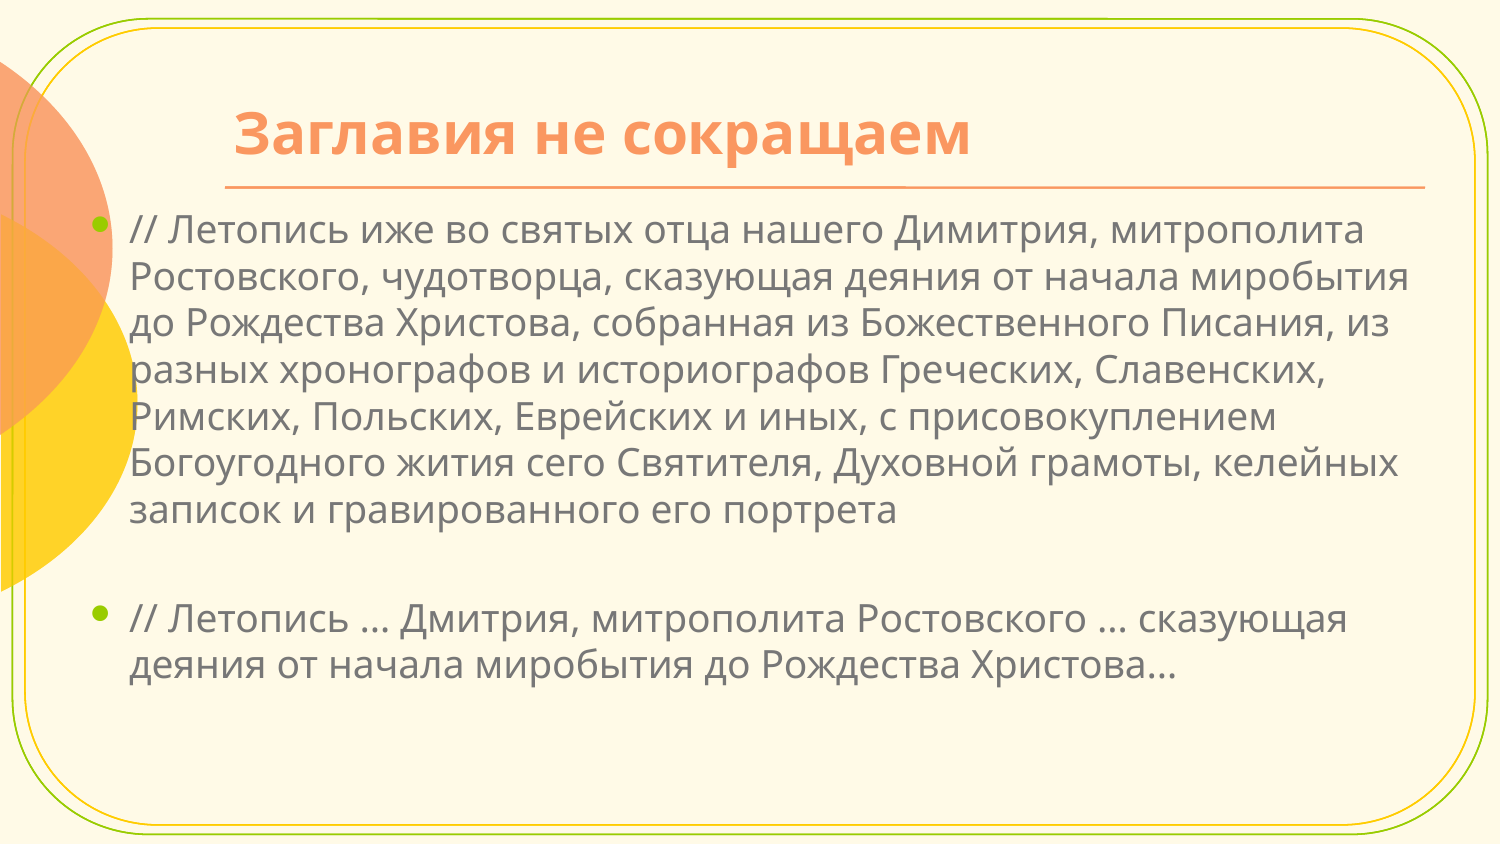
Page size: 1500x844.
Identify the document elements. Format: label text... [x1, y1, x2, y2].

list // Летопись иже во святых отца нашего Димитрия, митрополита Ростовского, чудотворца, сказующая деяния от начала миробытия до Рождества Христова, собранная из Божественного Писания, из разных хронографов и историографов Греческих, Славенских, Римских, Польских, Еврейских и иных, с присовокуплением Богоугодного жития сего Святителя, Духовной грамоты, келейных записок и гравированного его портрета // Летопись … Дмитрия, митрополита Ростовского … сказующая деяния от начала миробытия до Рождества Христова… [75, 197, 1425, 754]
title Заглавия не сокращаем [218, 33, 1425, 174]
